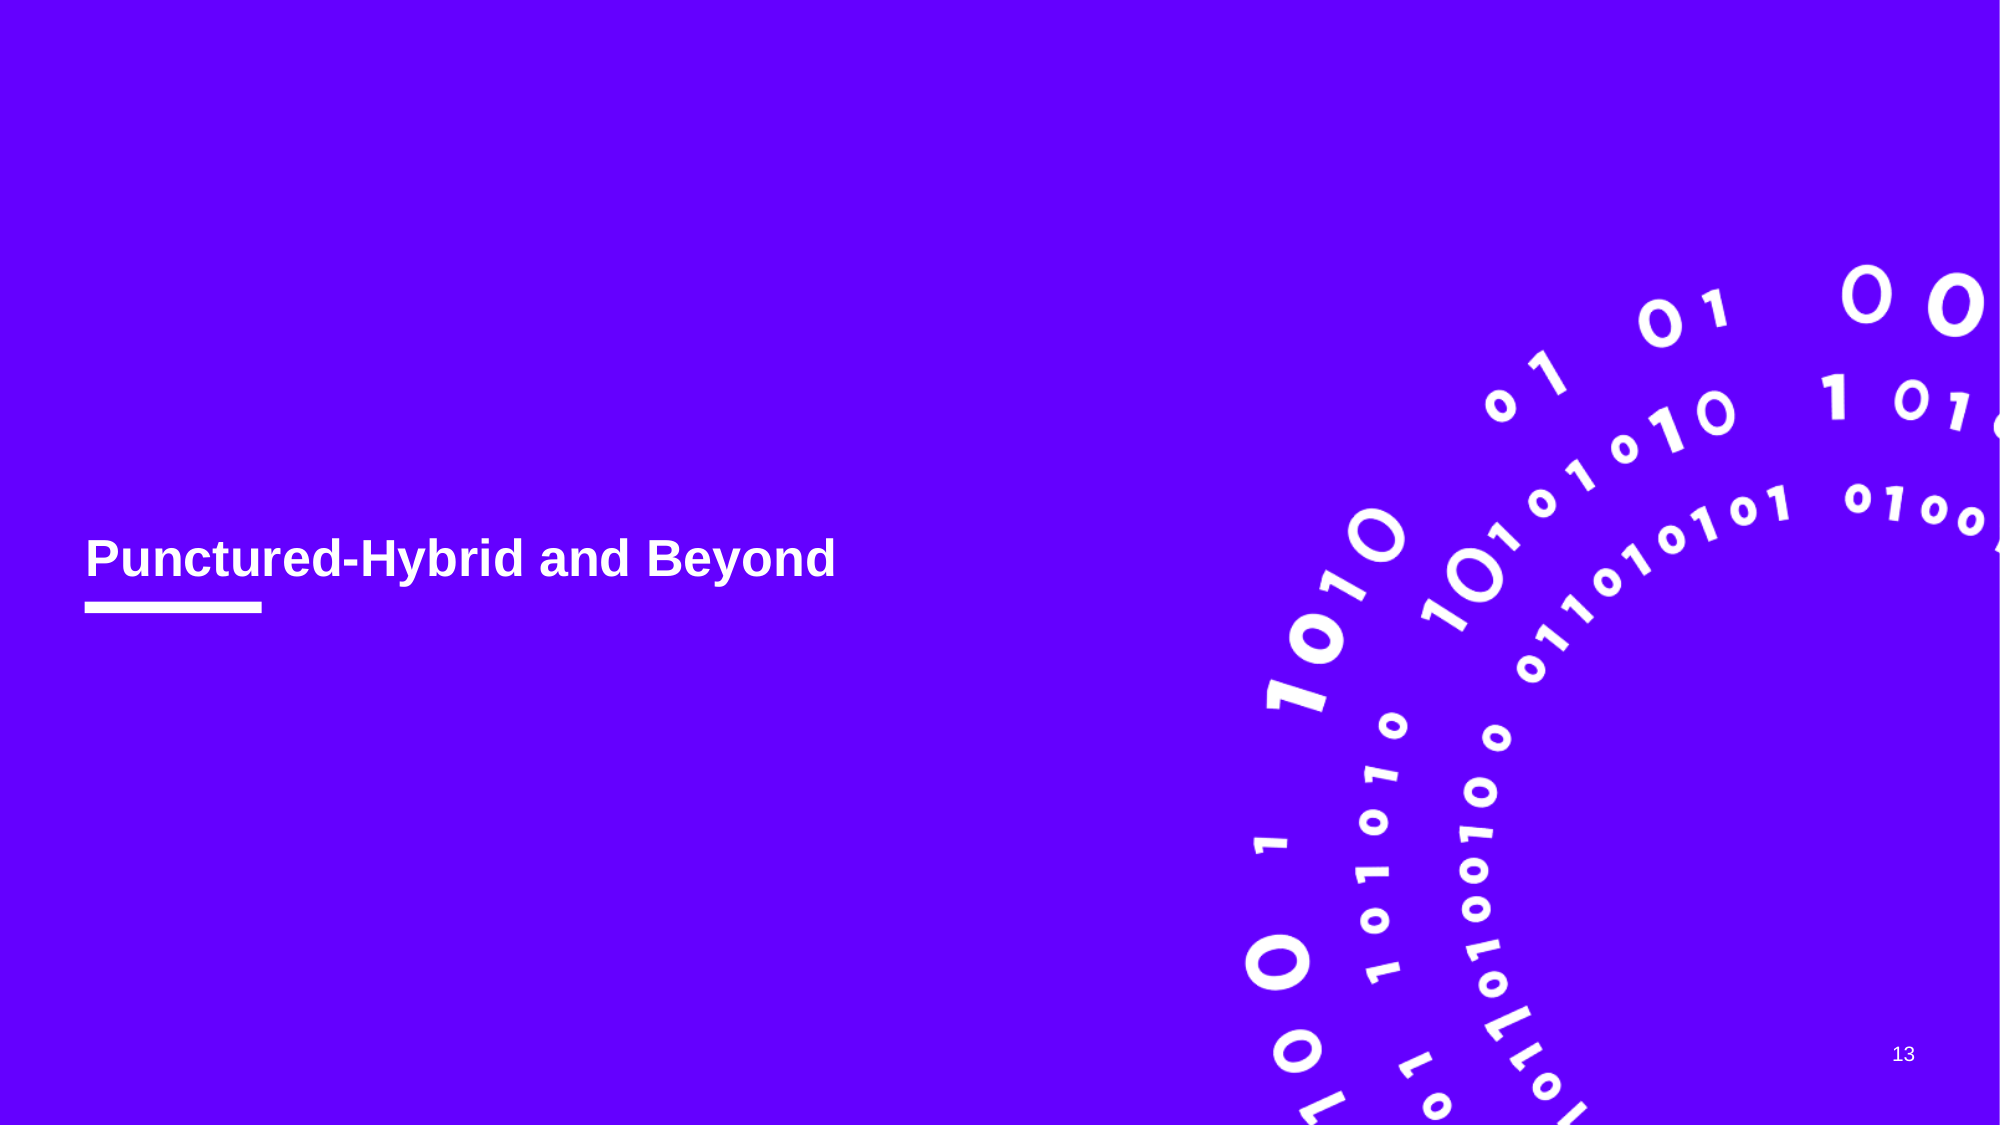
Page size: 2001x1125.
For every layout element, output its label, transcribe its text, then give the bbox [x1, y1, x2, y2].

picture [1002, 28, 2001, 1125]
text_box 13 [1849, 1041, 1916, 1066]
text_box Punctured-Hybrid and Beyond [85, 514, 1000, 588]
